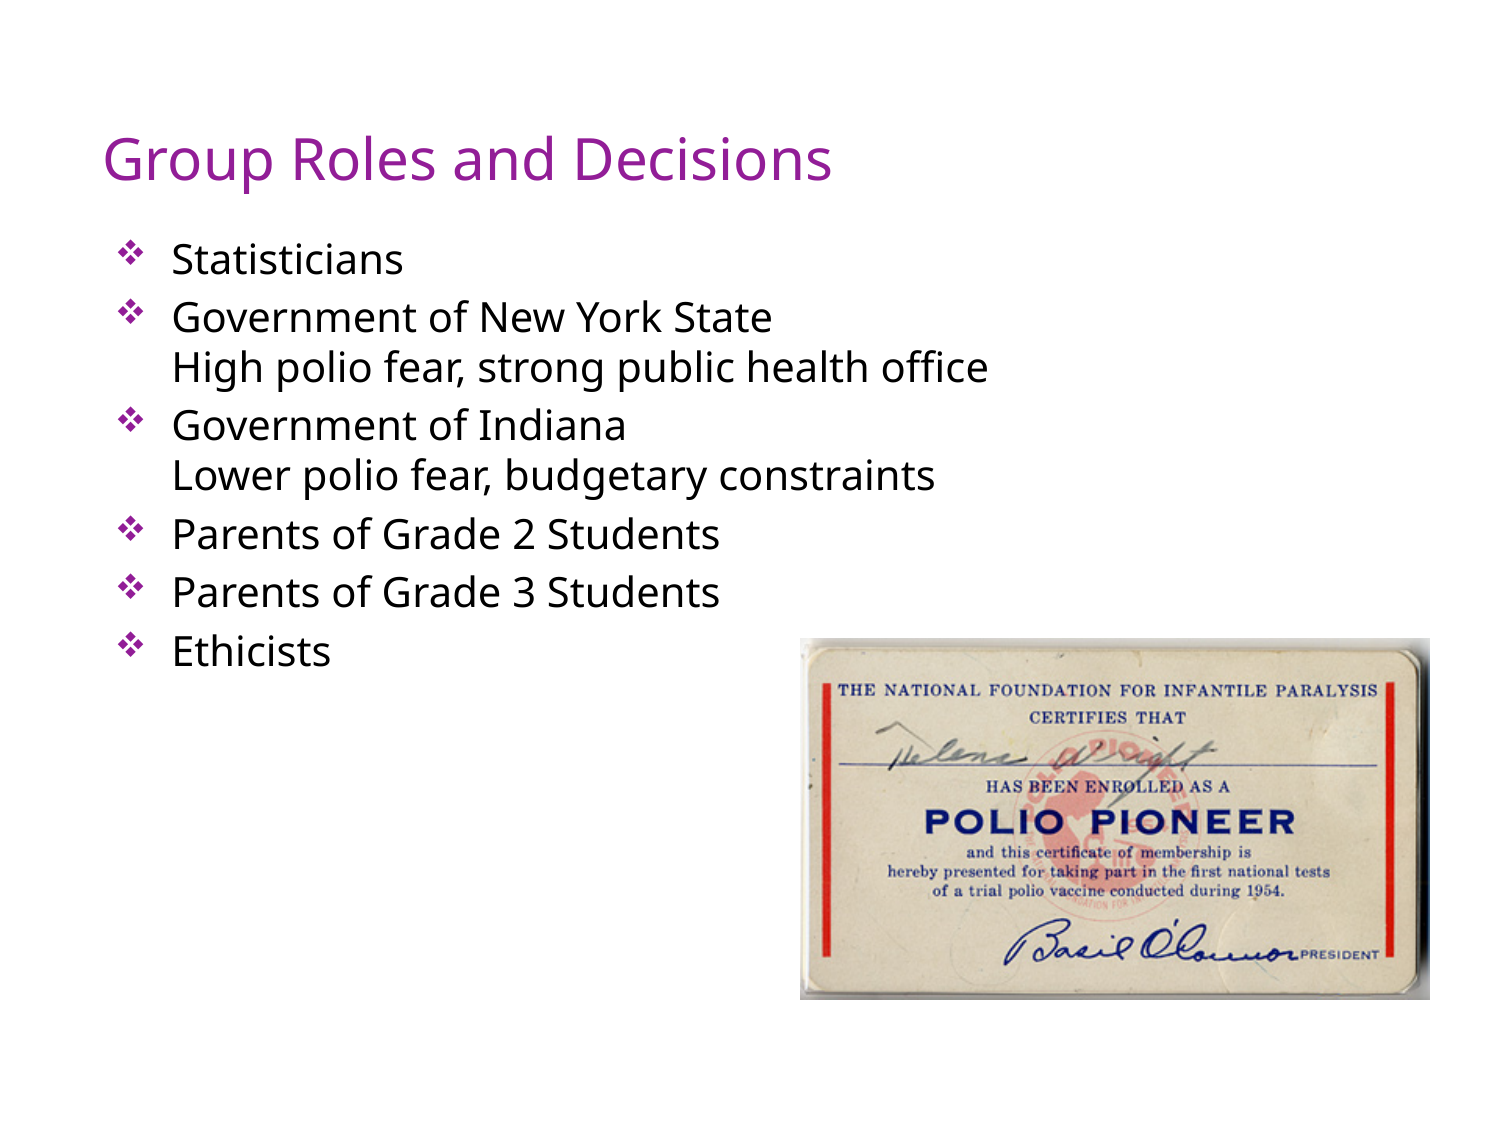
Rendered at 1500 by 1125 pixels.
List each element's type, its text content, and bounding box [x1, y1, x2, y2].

list Statisticians Government of New York State High polio fear, strong public health office Government of Indiana Lower polio fear, budgetary constraints Parents of Grade 2 Students Parents of Grade 3 Students Ethicists [99, 224, 1431, 1001]
title Group Roles and Decisions [87, 87, 1427, 201]
picture [799, 638, 1430, 1001]
